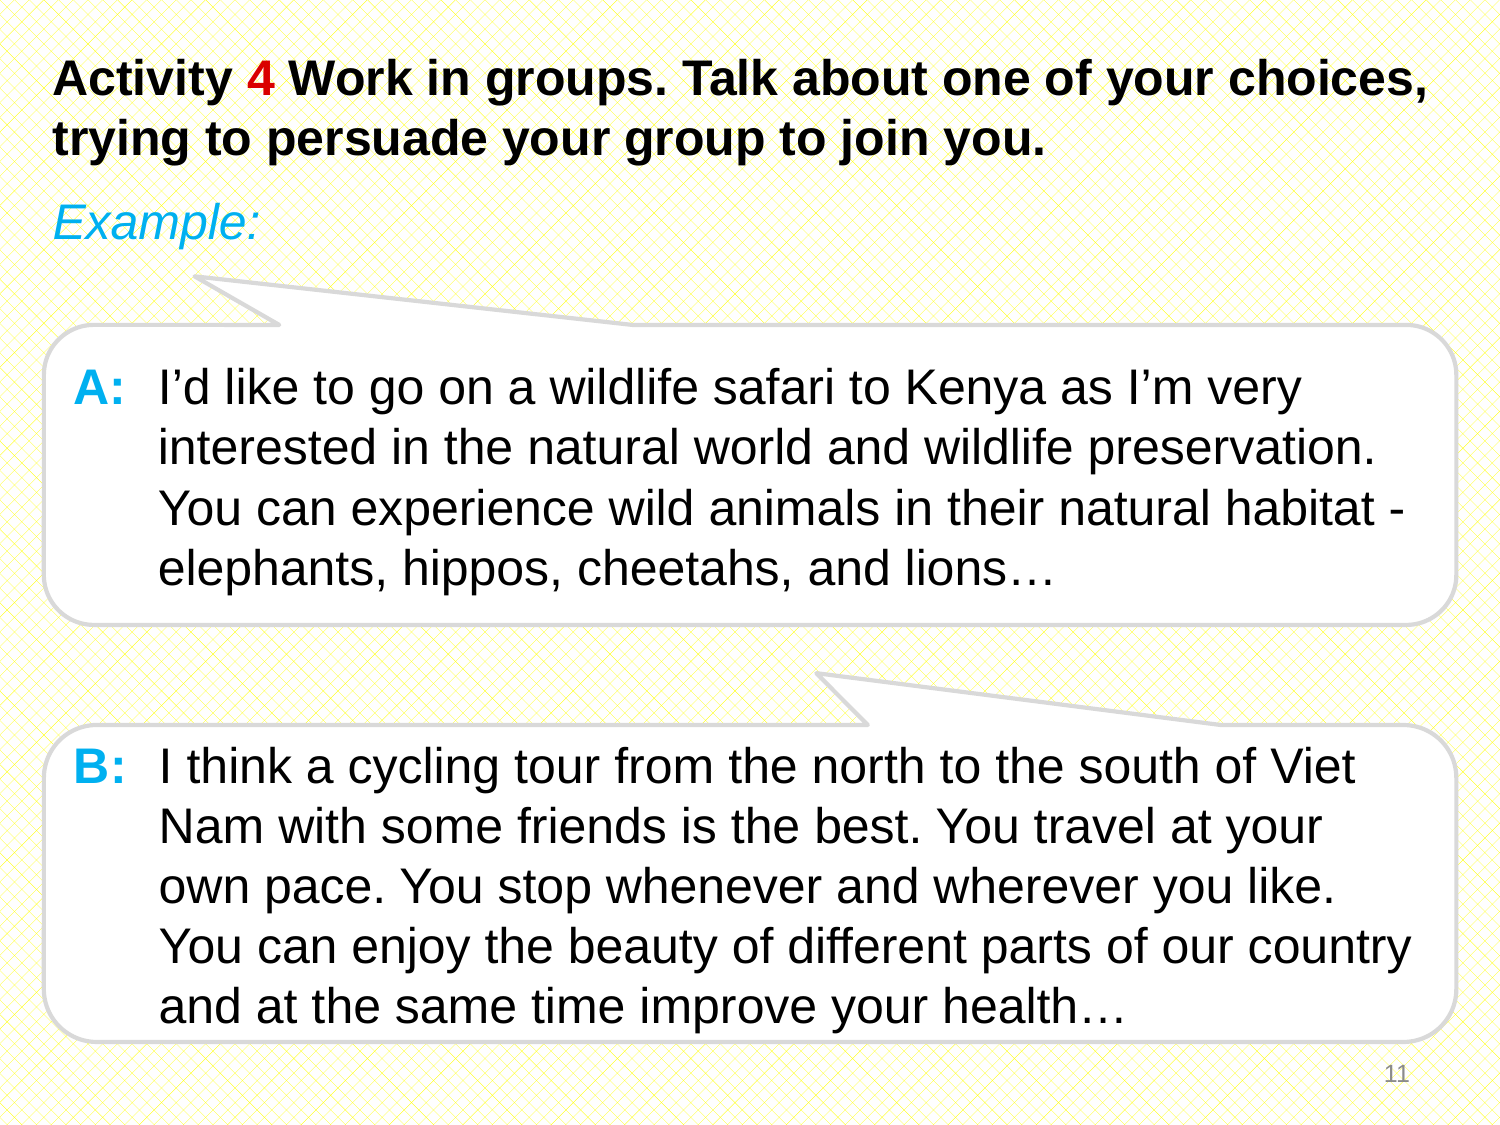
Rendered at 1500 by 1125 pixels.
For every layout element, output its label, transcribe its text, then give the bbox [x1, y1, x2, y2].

slide_number 10 [1074, 1042, 1425, 1103]
text_box A: I’d like to go on a wildlife safari to Kenya as I’m very interested in the natural world and wildlife preservation. You can experience wild animals in their natural habitat - elephants, hippos, cheetahs, and lions… [41, 274, 1459, 628]
text_box B: I think a cycling tour from the north to the south of Viet Nam with some friends is the best. You travel at your own pace. You stop whenever and wherever you like. You can enjoy the beauty of different parts of our country and at the same time improve your health… [41, 671, 1459, 1045]
list Activity 4 Work in groups. Talk about one of your choices, trying to persuade your group to join you. Example: [37, 37, 1463, 1088]
